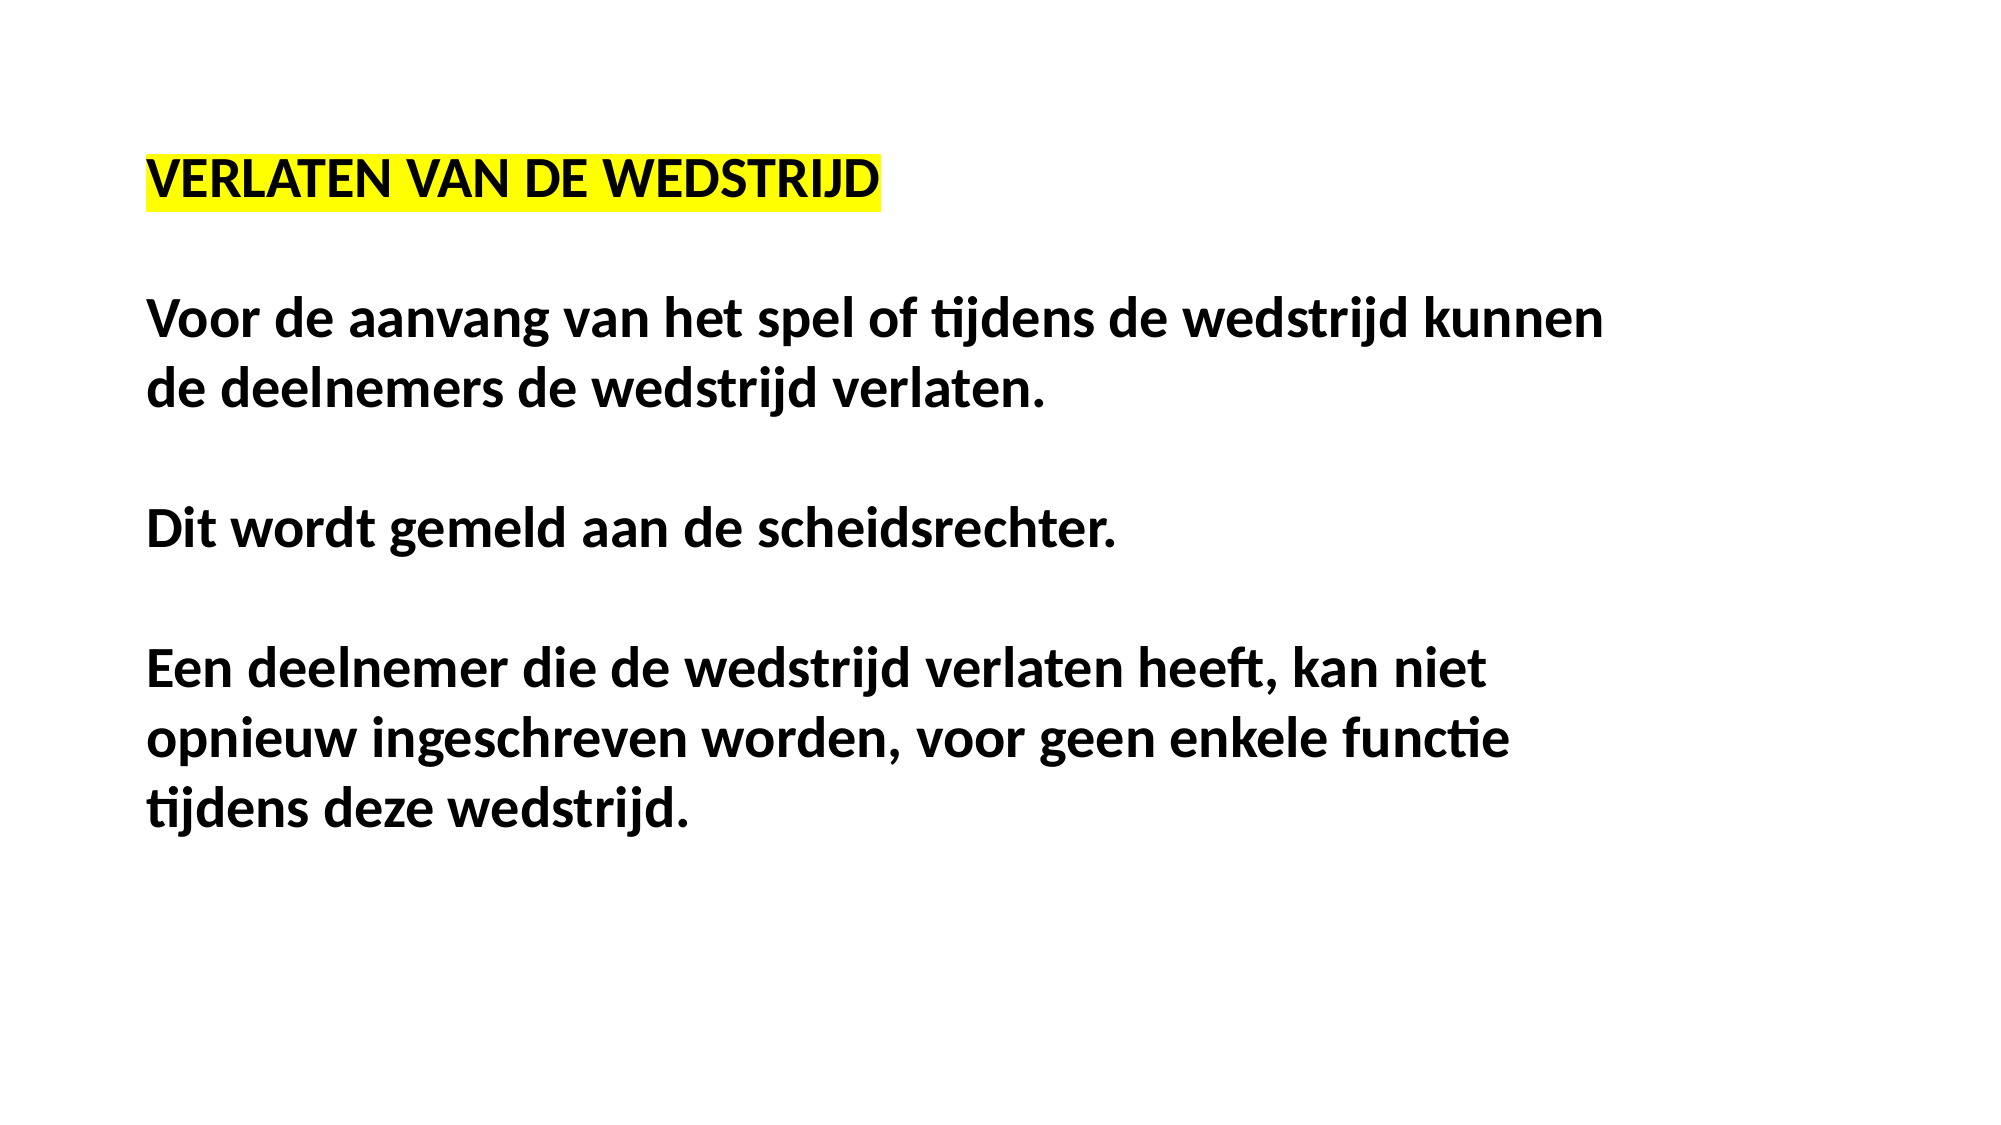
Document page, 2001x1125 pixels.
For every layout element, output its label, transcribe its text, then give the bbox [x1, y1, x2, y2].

text_box VERLATEN VAN DE WEDSTRIJD Voor de aanvang van het spel of tijdens de wedstrijd kunnen de deelnemers de wedstrijd verlaten. Dit wordt gemeld aan de scheidsrechter. Een deelnemer die de wedstrijd verlaten heeft, kan niet opnieuw ingeschreven worden, voor geen enkele functie tijdens deze wedstrijd. [131, 131, 1638, 847]
